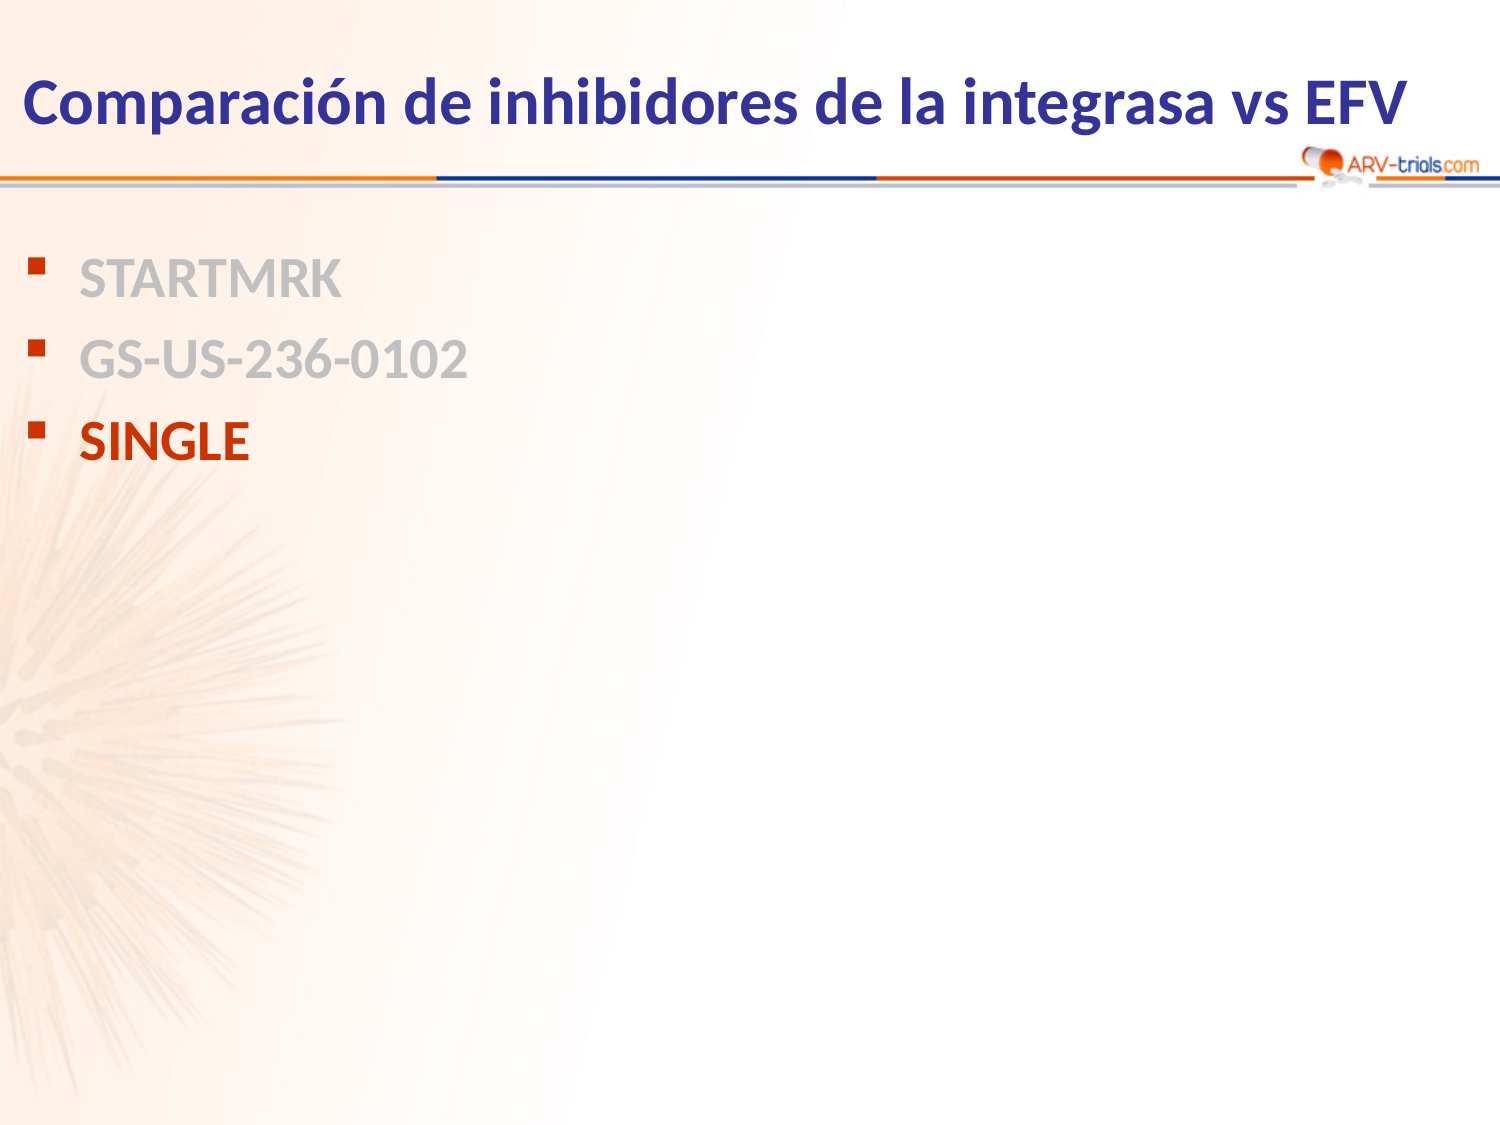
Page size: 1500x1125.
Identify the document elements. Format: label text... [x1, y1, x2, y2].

title Comparación de inhibidores de la integrasa vs EFV [8, 6, 1500, 190]
picture [0, 0, 1500, 1125]
list STARTMRK GS-US-236-0102 SINGLE [8, 230, 1489, 1102]
